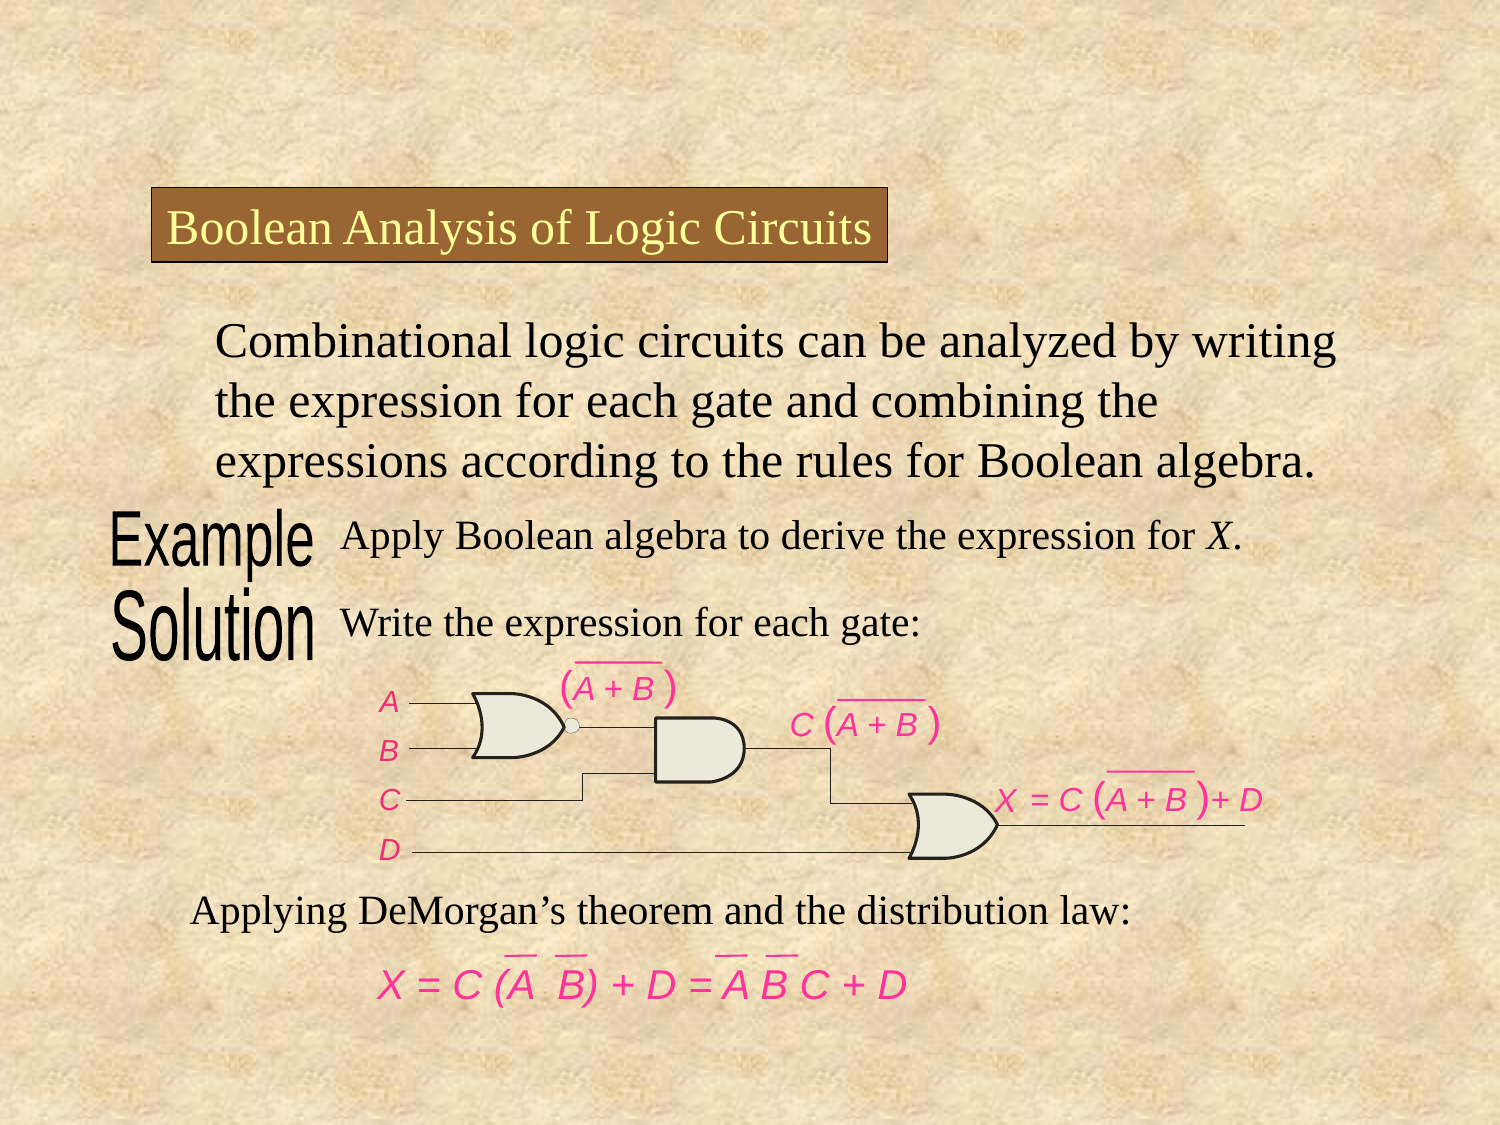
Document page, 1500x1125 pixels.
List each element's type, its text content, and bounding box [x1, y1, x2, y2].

text_box Applying DeMorgan’s theorem and the distribution law: [174, 875, 1300, 940]
text_box Boolean Analysis of Logic Circuits [151, 187, 888, 263]
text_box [544, 651, 758, 718]
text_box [362, 949, 963, 1016]
text_box Combinational logic circuits can be analyzed by writing the expression for each gate and combining the expressions according to the rules for Boolean algebra. [199, 299, 1400, 495]
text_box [374, 687, 1251, 867]
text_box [774, 687, 988, 753]
text_box Apply Boolean algebra to derive the expression for X. [324, 500, 1400, 565]
picture [0, 0, 1500, 1125]
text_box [987, 762, 1351, 828]
text_box Write the expression for each gate: [324, 587, 1363, 653]
